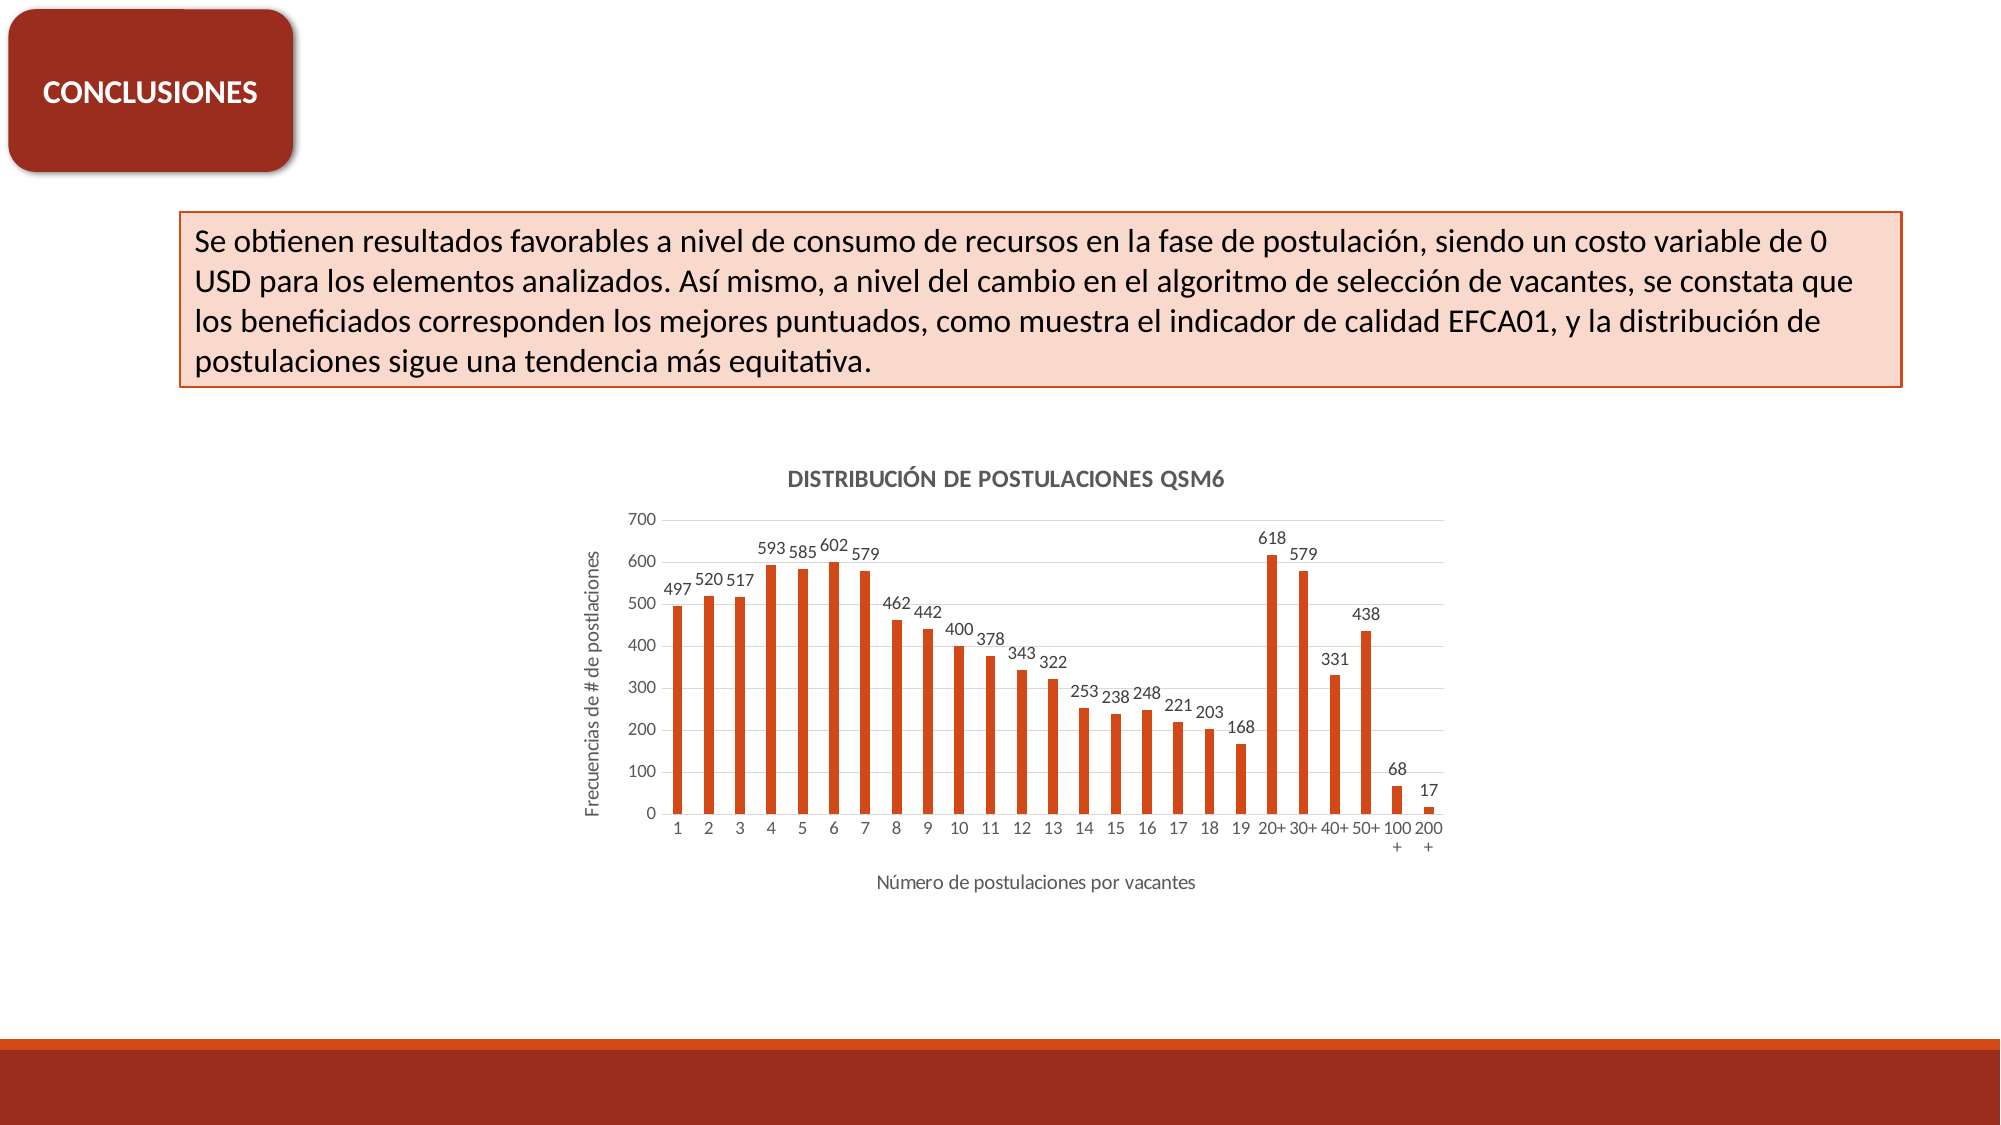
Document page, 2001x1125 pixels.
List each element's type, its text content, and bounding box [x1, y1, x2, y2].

text_box CONCLUSIONES [8, 9, 293, 172]
chart [549, 443, 1464, 926]
text_box Se obtienen resultados favorables a nivel de consumo de recursos en la fase de postulación, siendo un costo variable de 0 USD para los elementos analizados. Así mismo, a nivel del cambio en el algoritmo de selección de vacantes, se constata que los beneficiados corresponden los mejores puntuados, como muestra el indicador de calidad EFCA01, y la distribución de postulaciones sigue una tendencia más equitativa. [179, 211, 1903, 388]
picture [135, 277, 358, 302]
